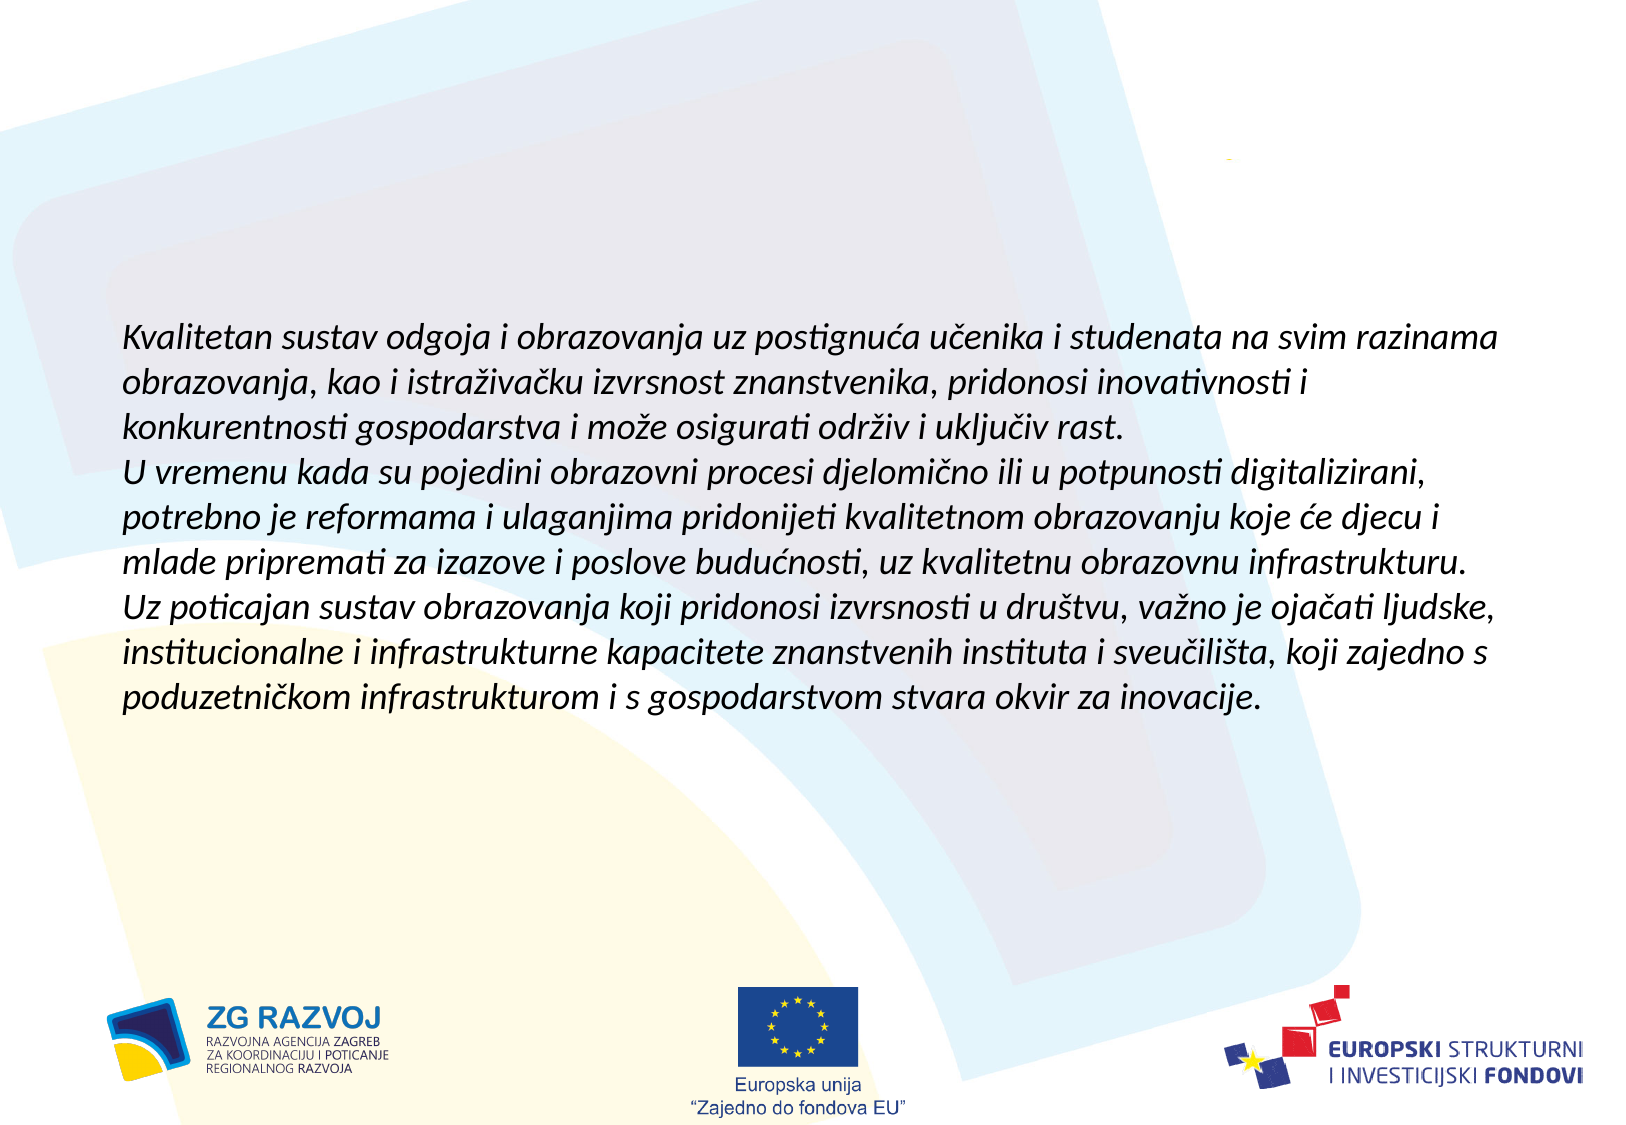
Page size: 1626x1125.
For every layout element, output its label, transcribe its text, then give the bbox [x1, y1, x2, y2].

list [1224, 985, 1583, 1089]
picture [0, 0, 1626, 1125]
text_box Kvalitetan sustav odgoja i obrazovanja uz postignuća učenika i studenata na svim razinama obrazovanja, kao i istraživačku izvrsnost znanstvenika, pridonosi inovativnosti i konkurentnosti gospodarstva i može osigurati održiv i uključiv rast. U vremenu kada su pojedini obrazovni procesi djelomično ili u potpunosti digitalizirani, potrebno je reformama i ulaganjima pridonijeti kvalitetnom obrazovanju koje će djecu i mlade pripremati za izazove i poslove budućnosti, uz kvalitetnu obrazovnu infrastrukturu. Uz poticajan sustav obrazovanja koji pridonosi izvrsnosti u društvu, važno je ojačati ljudske, institucionalne i infrastrukturne kapacitete znanstvenih instituta i sveučilišta, koji zajedno s poduzetničkom infrastrukturom i s gospodarstvom stvara okvir za inovacije. [107, 304, 1518, 725]
